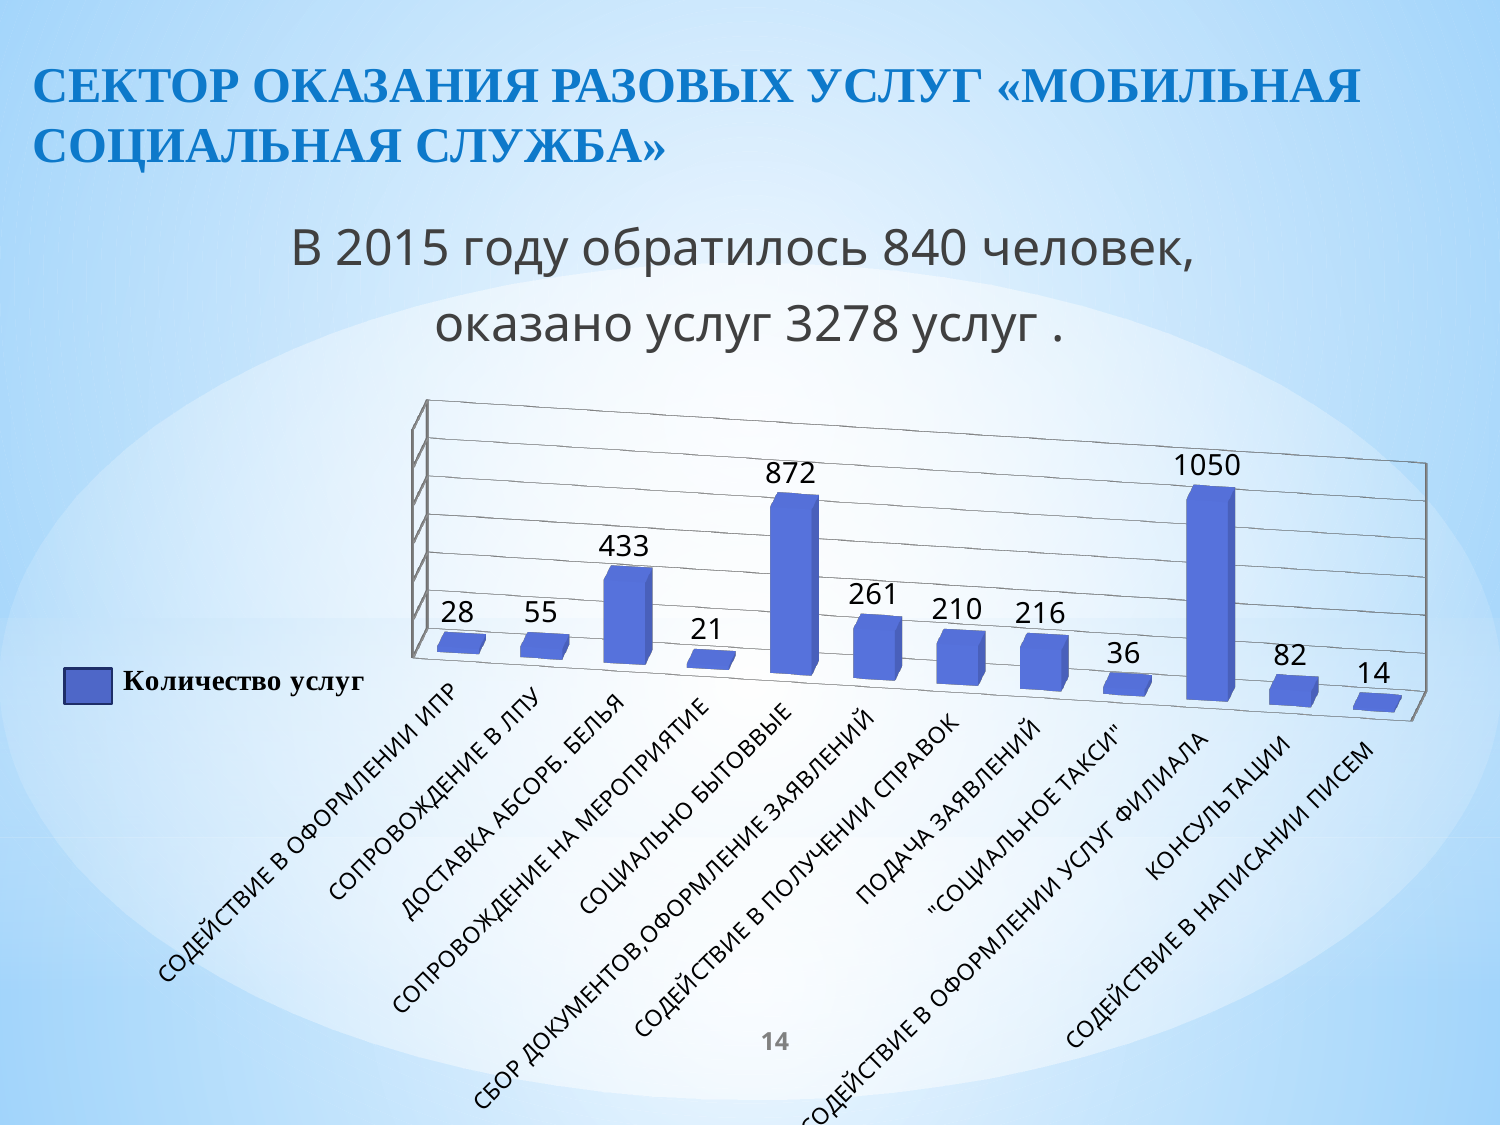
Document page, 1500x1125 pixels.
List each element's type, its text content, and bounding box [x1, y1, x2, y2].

chart [14, 361, 1498, 1125]
title СЕКТОР ОКАЗАНИЯ РАЗОВЫХ УСЛУГ «МОБИЛЬНАЯ СОЦИАЛЬНАЯ СЛУЖБА» [17, 45, 1495, 233]
list В 2015 году обратилось 840 человек, оказано услуг 3278 услуг . [75, 208, 1425, 360]
